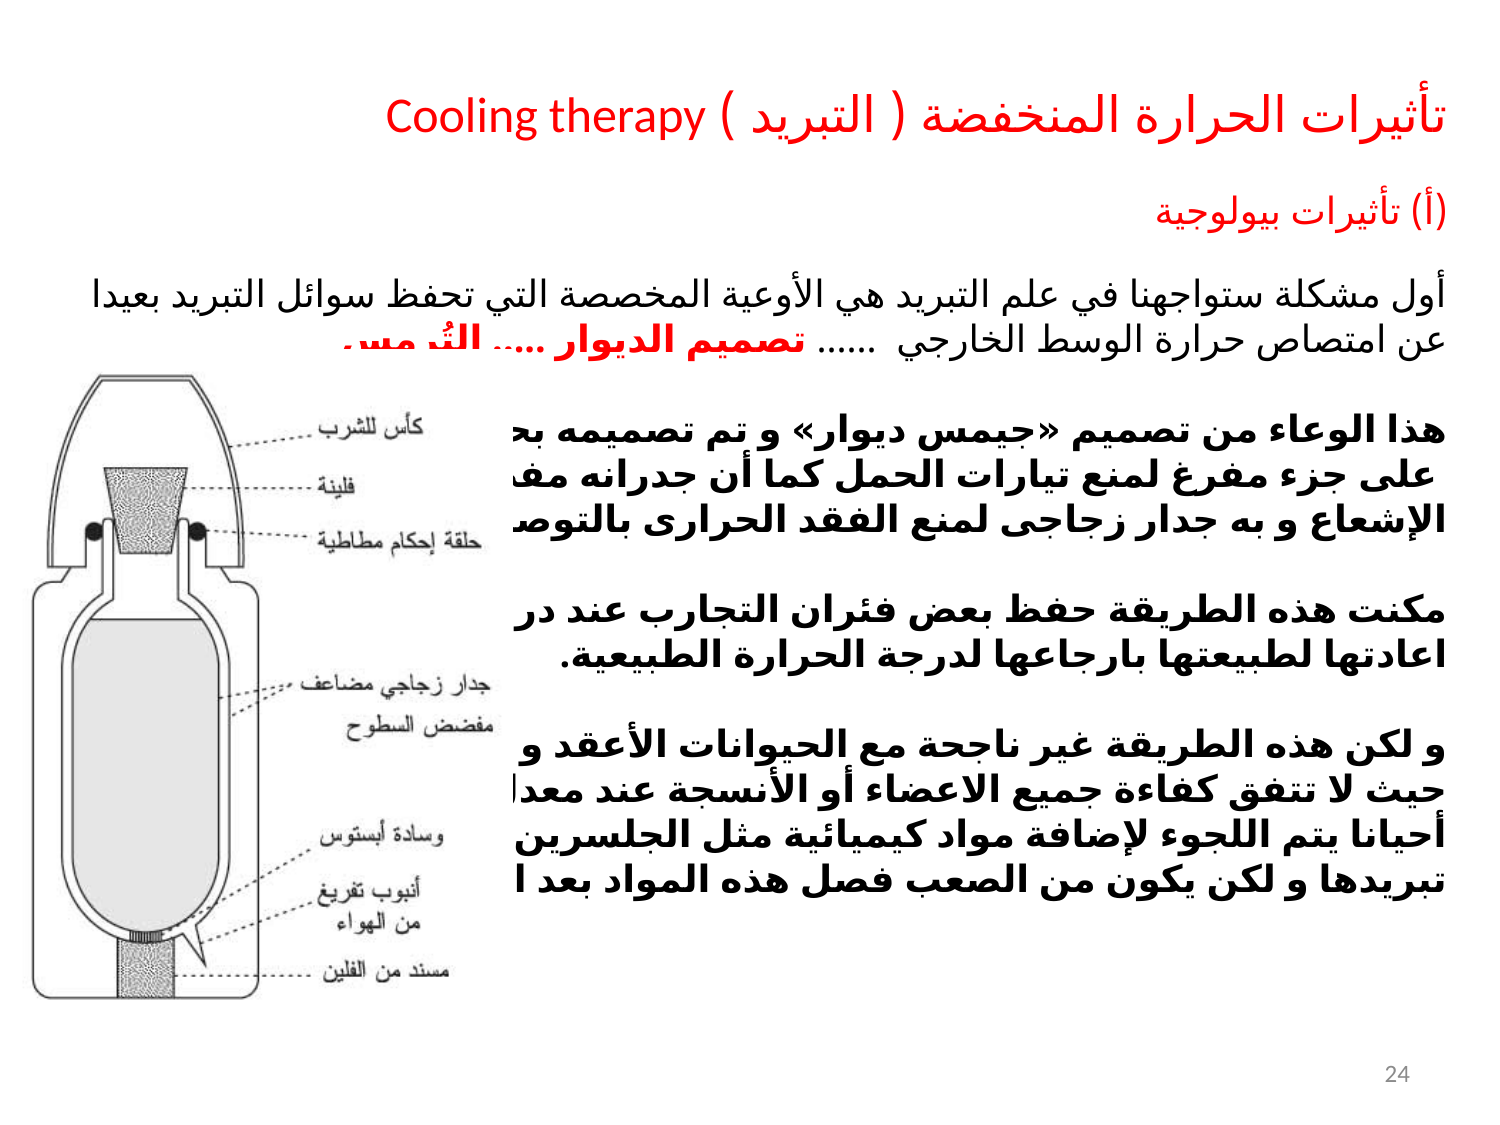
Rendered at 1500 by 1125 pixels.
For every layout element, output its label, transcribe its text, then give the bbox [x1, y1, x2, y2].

text_box أول مشكلة ستواجهنا في علم التبريد هي الأوعية المخصصة التي تحفظ سوائل التبريد بعيدا عن امتصاص حرارة الوسط الخارجي ...... تصميم الديوار ..... التُرمس هذا الوعاء من تصميم «جيمس ديوار» و تم تصميمه بحيث يحتوى على جزء مفرغ لمنع تيارات الحمل كما أن جدرانه مفضضة أو ملمعة لتقليل الإشعاع و به جدار زجاجى لمنع الفقد الحرارى بالتوصيل. مكنت هذه الطريقة حفظ بعض فئران التجارب عند درجة – 5 C و تم بعد ذلك اعادتها لطبيعتها بارجاعها لدرجة الحرارة الطبيعية. و لكن هذه الطريقة غير ناجحة مع الحيوانات الأعقد و حتى مع الانسان حيث لا تتفق كفاءة جميع الاعضاء أو الأنسجة عند معدل تبريد واحد. أحيانا يتم اللجوء لإضافة مواد كيميائية مثل الجلسرين للمواد الحيوية قبل تبريدها و لكن يكون من الصعب فصل هذه المواد بعد انهاء عملية التبريد. [62, 262, 1463, 953]
slide_number 24 [1074, 1042, 1425, 1103]
text_box تأثيرات الحرارة المنخفضة ( التبريد ) Cooling therapy (أ) تأثيرات بيولوجية [49, 74, 1463, 240]
picture [0, 349, 513, 1034]
